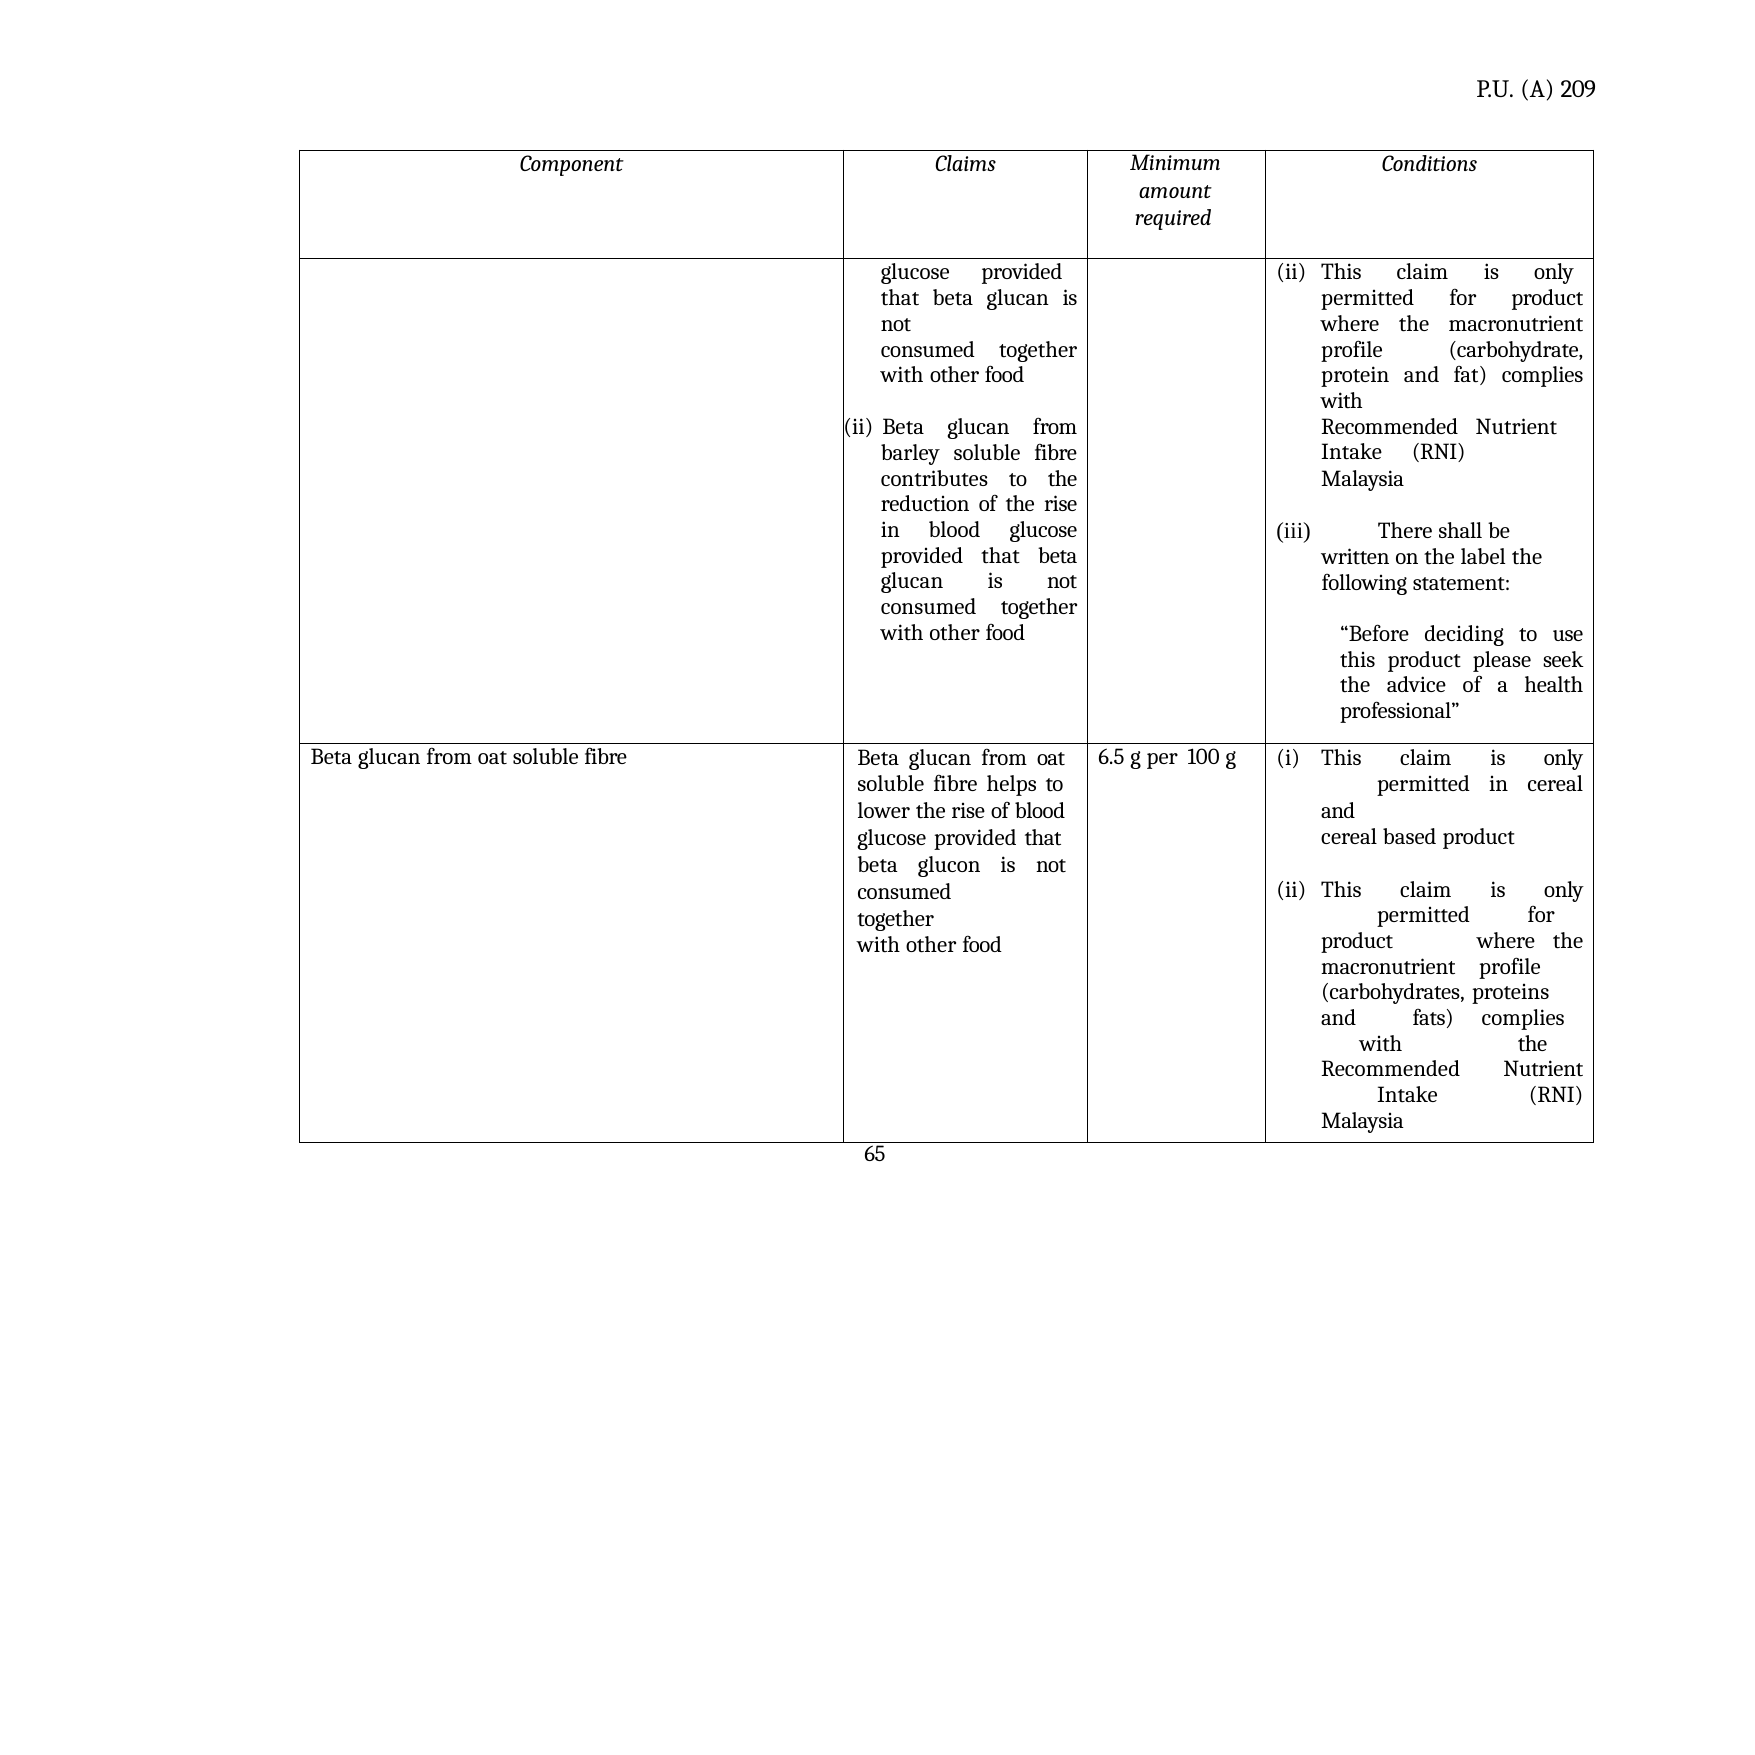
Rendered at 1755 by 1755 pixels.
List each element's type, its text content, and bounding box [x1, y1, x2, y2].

text_box P.U. (A) 209 [1474, 70, 1607, 103]
table_cell 6.5 g per 100 g [1088, 744, 1265, 1142]
table_cell [1088, 259, 1265, 743]
table_cell This claim is only permitted in cereal and cereal based product This claim is only permitted for product where the macronutrient profile (carbohydrates, proteins and fats) complies with the Recommended Nutrient Intake (RNI) Malaysia [1266, 744, 1593, 1142]
table_cell This claim is only permitted for product where the macronutrient profile (carbohydrate, protein and fat) complies with Recommended Nutrient Intake (RNI) Malaysia There shall be written on the label the following statement: “Before deciding to use this product please seek the advice of a health professional” [1266, 259, 1593, 743]
table_cell Beta glucan from oat soluble fibre [300, 744, 843, 1142]
table_cell Beta glucan from oat soluble fibre helps to lower the rise of blood glucose provided that beta glucon is not consumed together with other food [844, 744, 1087, 1142]
table_header Minimum amount required [1088, 151, 1265, 258]
table_header Conditions [1266, 151, 1593, 258]
table_cell [300, 259, 843, 743]
table_header Component [300, 151, 843, 258]
slide_number 65 [856, 1143, 899, 1755]
table_header Claims [844, 151, 1087, 258]
table_cell glucose provided that beta glucan is not consumed together with other food (ii) Beta glucan from barley soluble fibre contributes to the reduction of the rise in blood glucose provided that beta glucan is not consumed together with other food [844, 259, 1087, 743]
